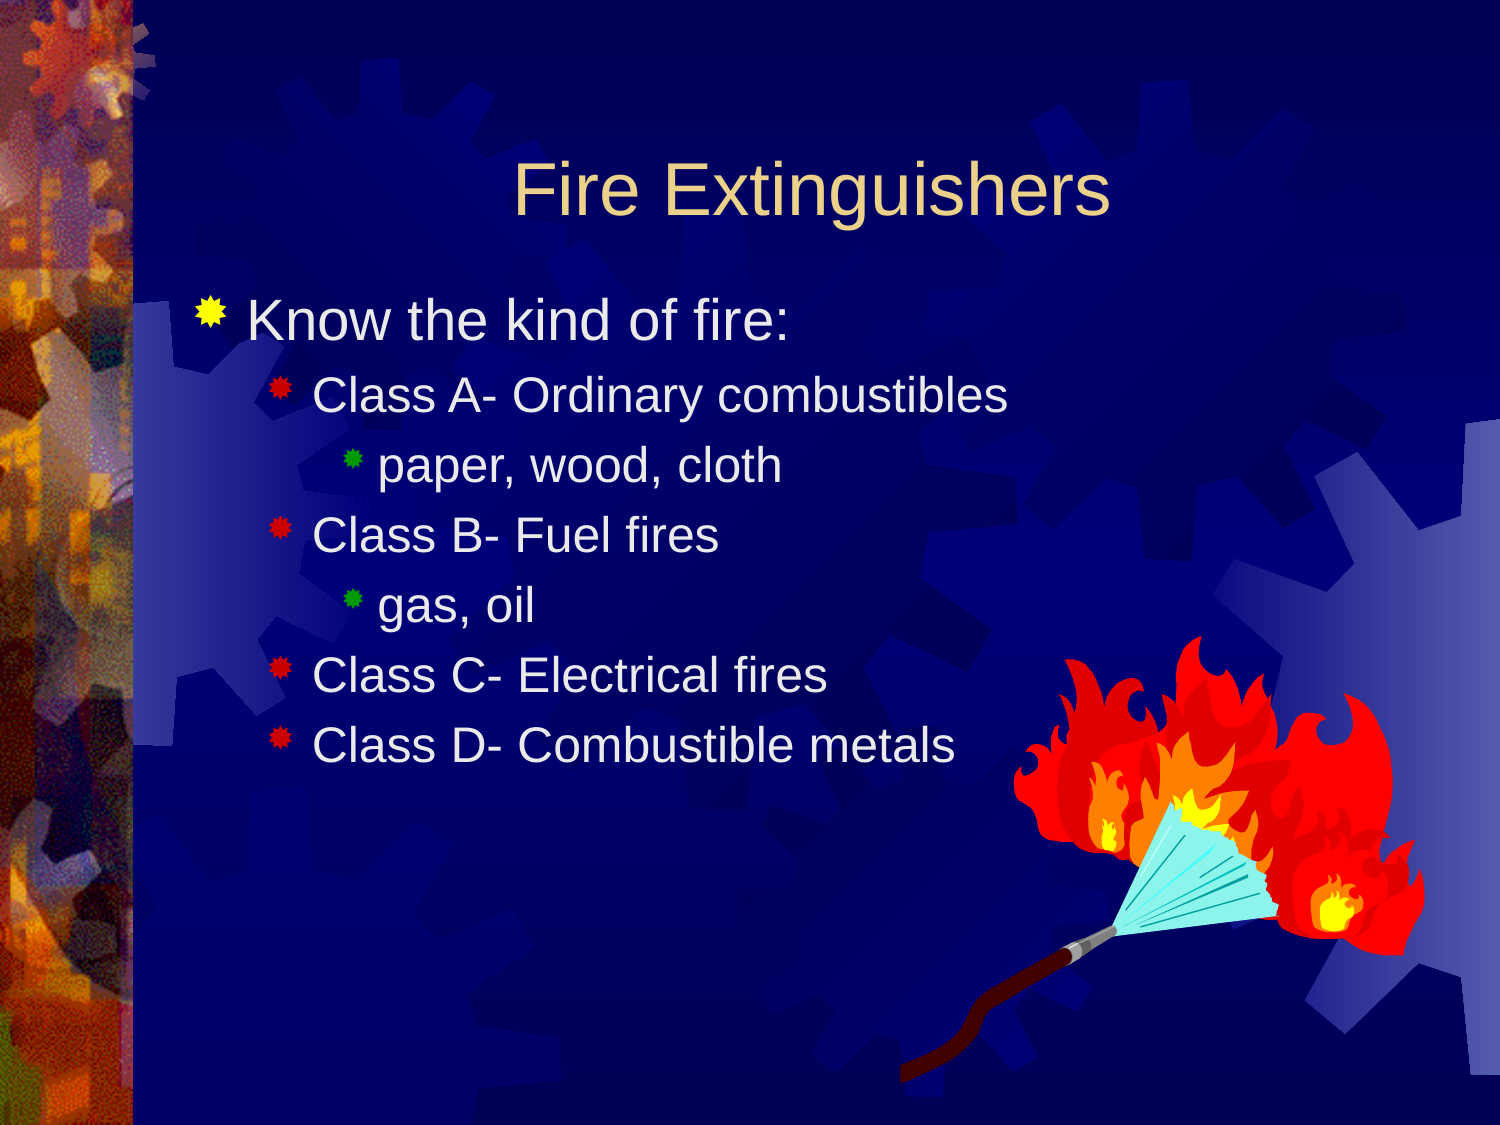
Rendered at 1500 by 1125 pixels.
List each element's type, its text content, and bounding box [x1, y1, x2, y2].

picture [0, 0, 133, 1125]
title Fire Extinguishers [174, 50, 1450, 238]
list Know the kind of fire: Class A- Ordinary combustibles paper, wood, cloth Class B- Fuel fires gas, oil Class C- Electrical fires Class D- Combustible metals [174, 275, 1450, 950]
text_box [899, 635, 1426, 1084]
